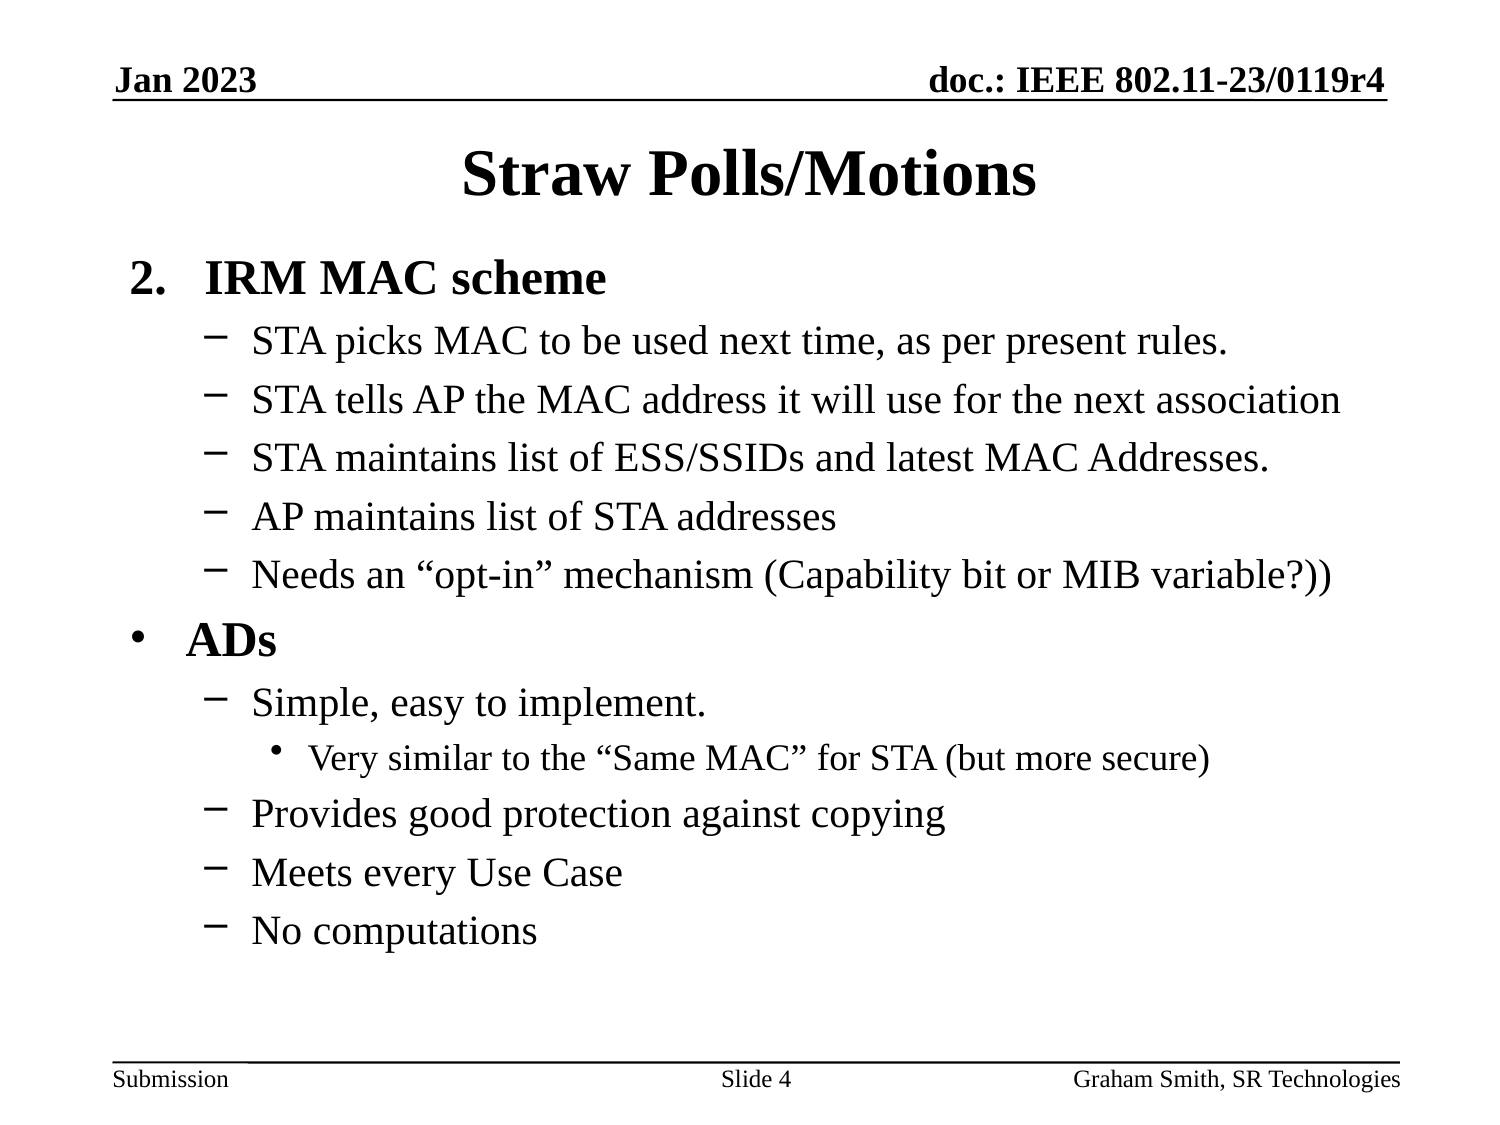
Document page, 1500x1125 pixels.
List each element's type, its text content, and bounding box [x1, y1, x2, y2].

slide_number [114, 54, 265, 101]
list IRM MAC scheme STA picks MAC to be used next time, as per present rules. STA tells AP the MAC address it will use for the next association STA maintains list of ESS/SSIDs and latest MAC Addresses. AP maintains list of STA addresses Needs an “opt-in” mechanism (Capability bit or MIB variable?)) ADs Simple, easy to implement. Very similar to the “Same MAC” for STA (but more secure) Provides good protection against copying Meets every Use Case No computations [114, 237, 1390, 1013]
slide_number Slide 4 [712, 1061, 800, 1093]
title Straw Polls/Motions [112, 112, 1388, 225]
footer Graham Smith, SR Technologies [1069, 1061, 1402, 1093]
